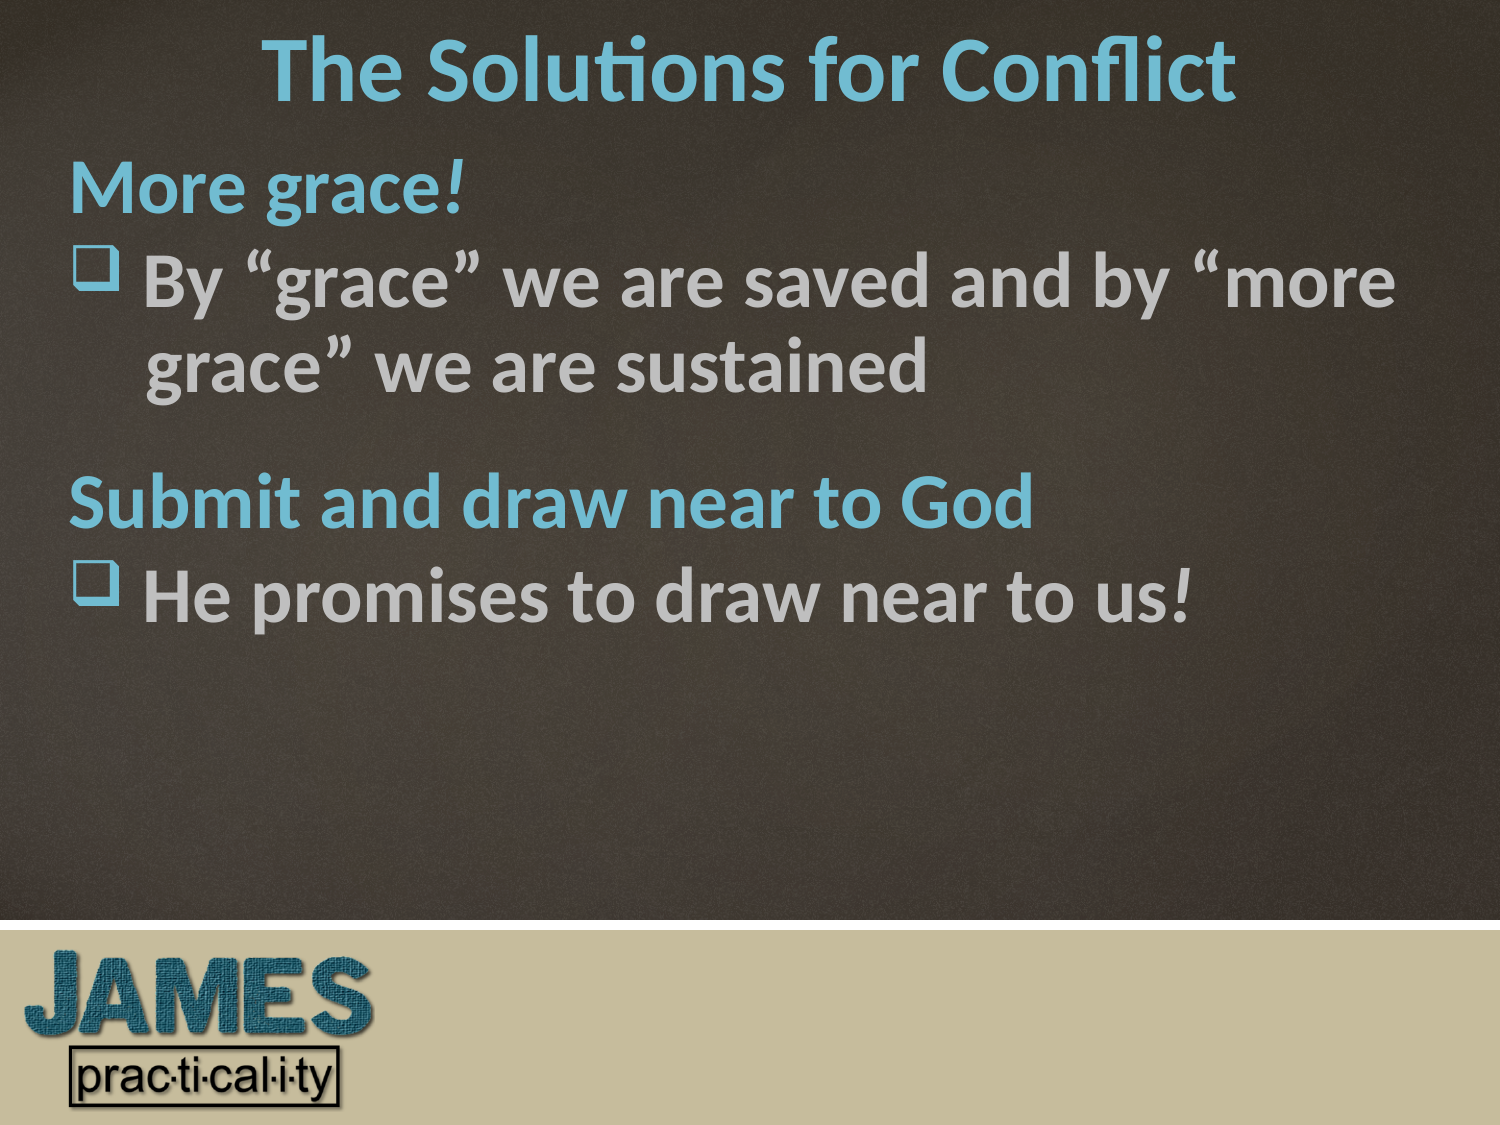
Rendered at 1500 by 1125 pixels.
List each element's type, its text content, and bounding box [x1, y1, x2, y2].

text_box [0, 931, 1500, 1125]
title The Solutions for Conflict [0, 0, 1500, 113]
picture [21, 949, 375, 1112]
list More grace! By “grace” we are saved and by “more grace” we are sustained Submit and draw near to God He promises to draw near to us! [50, 137, 1475, 924]
